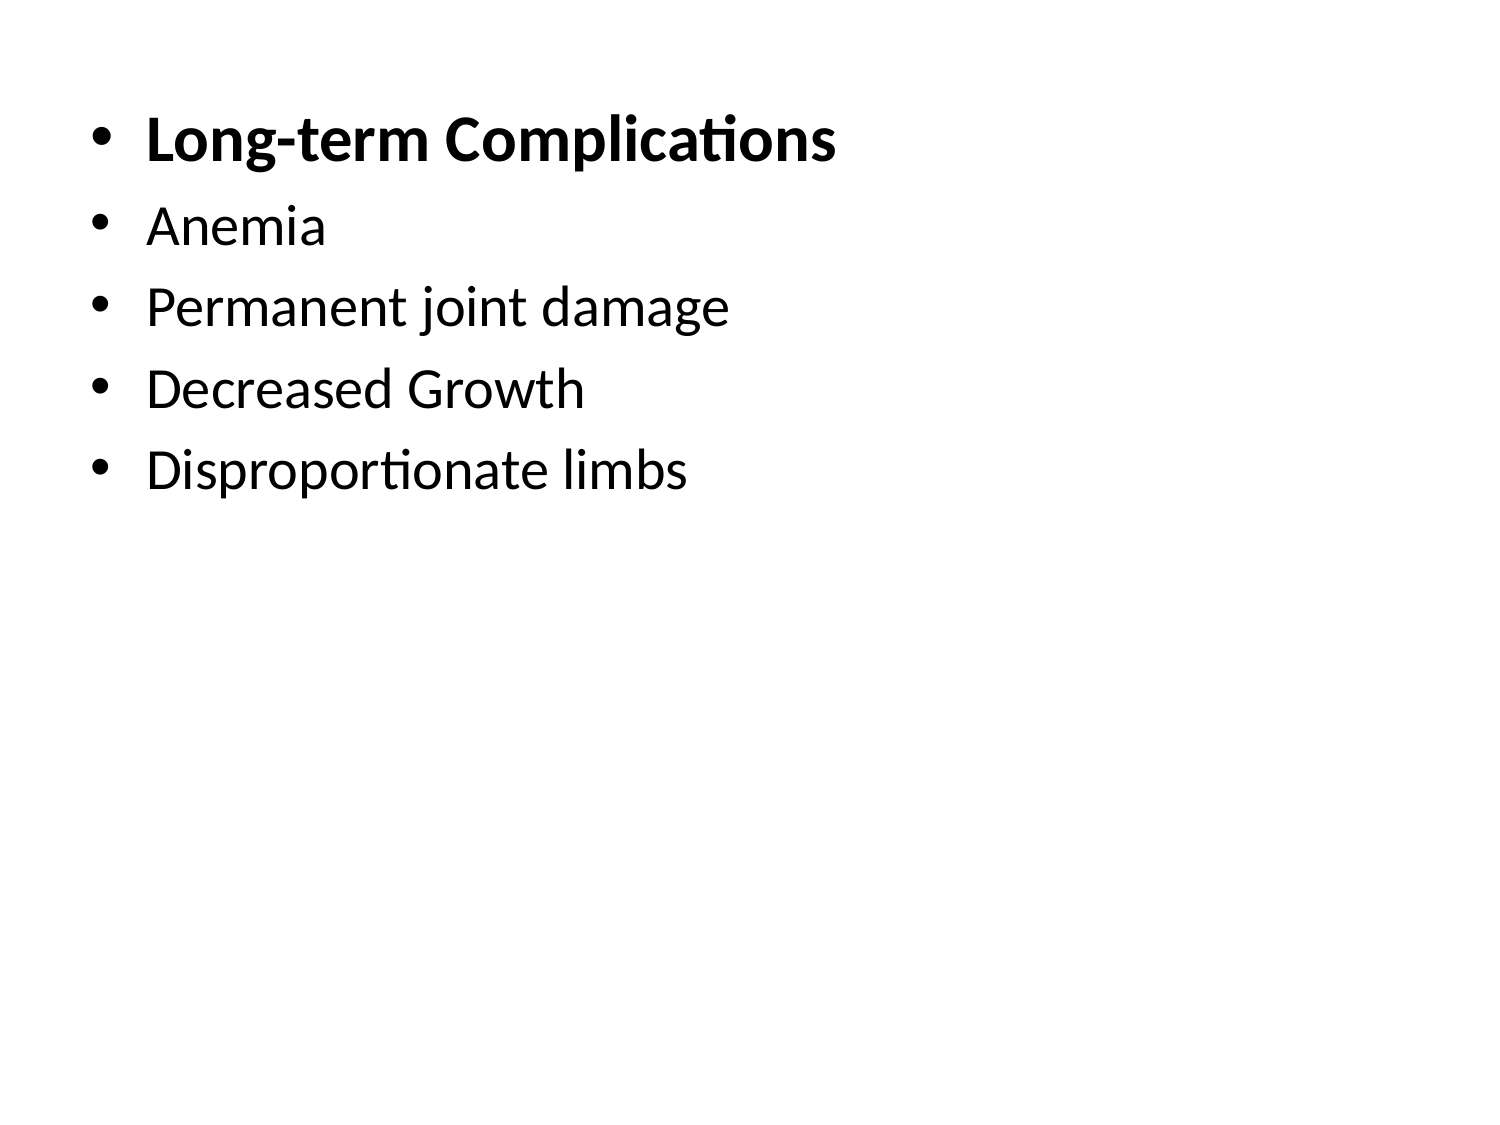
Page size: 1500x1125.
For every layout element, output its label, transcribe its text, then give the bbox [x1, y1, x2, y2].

list Long-term Complications Anemia Permanent joint damage Decreased Growth Disproportionate limbs [75, 87, 1425, 1005]
